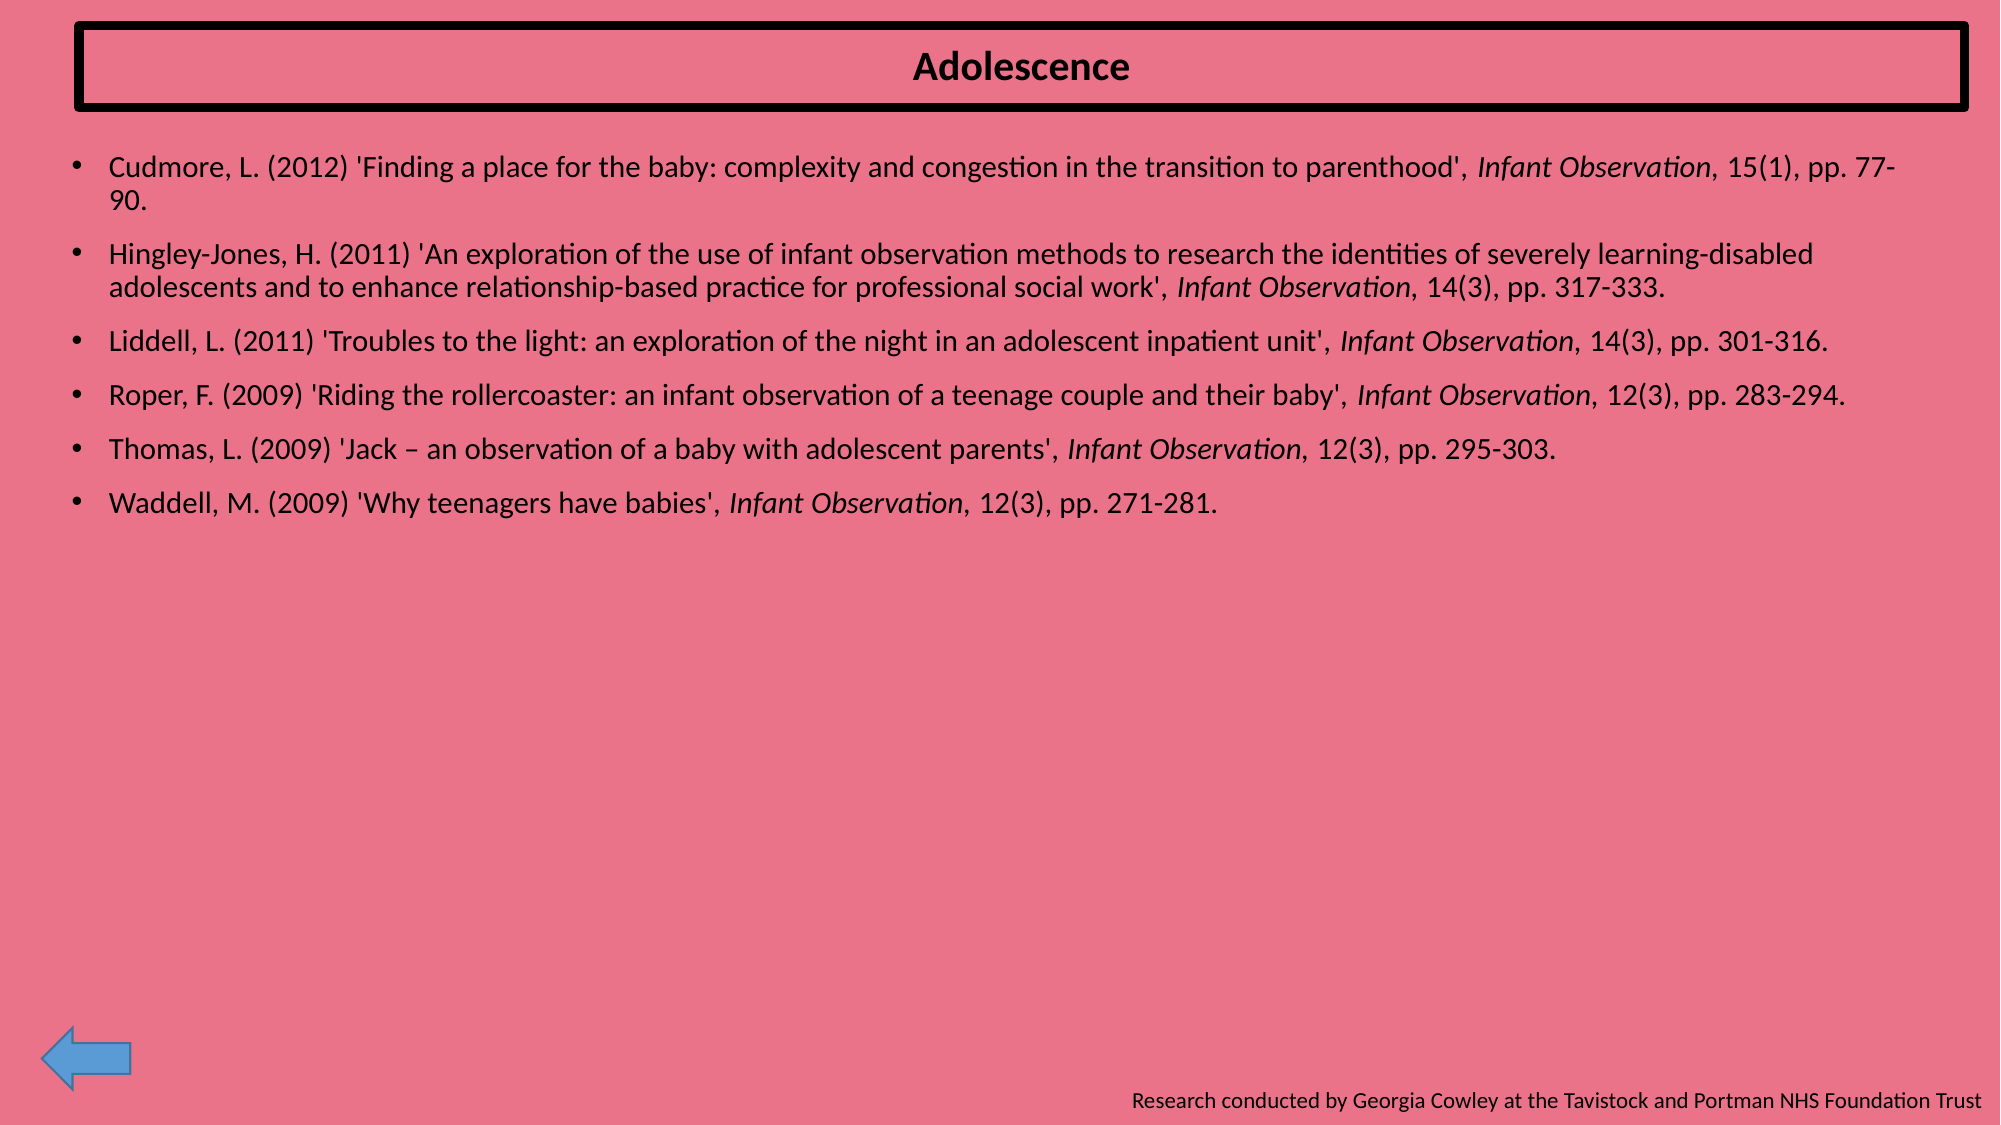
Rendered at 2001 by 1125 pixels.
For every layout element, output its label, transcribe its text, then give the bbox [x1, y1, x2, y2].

text_box Research conducted by Georgia Cowley at the Tavistock and Portman NHS Foundation Trust [1117, 1077, 2000, 1120]
text_box Adolescence [79, 25, 1965, 108]
text_box [40, 1025, 132, 1092]
list Cudmore, L. (2012) 'Finding a place for the baby: complexity and congestion in the transition to parenthood', Infant Observation, 15(1), pp. 77-90. Hingley-Jones, H. (2011) 'An exploration of the use of infant observation methods to research the identities of severely learning-disabled adolescents and to enhance relationship-based practice for professional social work', Infant Observation, 14(3), pp. 317-333. Liddell, L. (2011) 'Troubles to the light: an exploration of the night in an adolescent inpatient unit', Infant Observation, 14(3), pp. 301-316. Roper, F. (2009) 'Riding the rollercoaster: an infant observation of a teenage couple and their baby', Infant Observation, 12(3), pp. 283-294. Thomas, L. (2009) 'Jack – an observation of a baby with adolescent parents', Infant Observation, 12(3), pp. 295-303. Waddell, M. (2009) 'Why teenagers have babies', Infant Observation, 12(3), pp. 271-281. [56, 142, 1940, 528]
